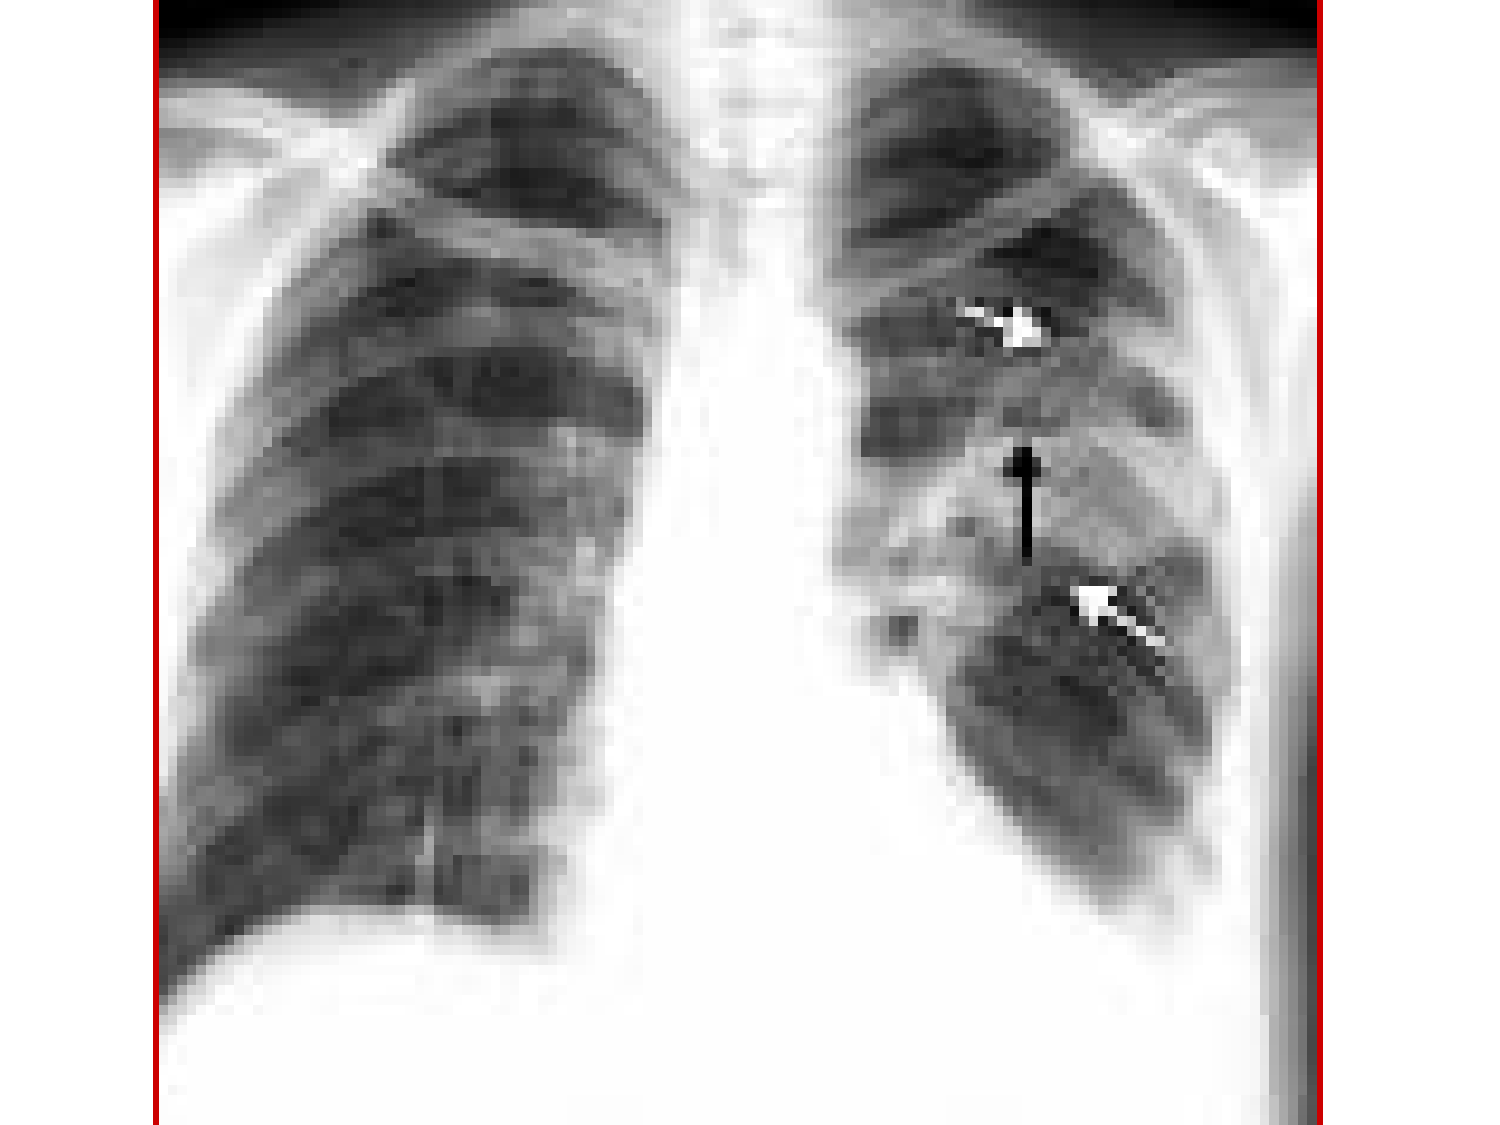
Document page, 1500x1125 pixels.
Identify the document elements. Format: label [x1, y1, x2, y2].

picture [159, 0, 1318, 1125]
